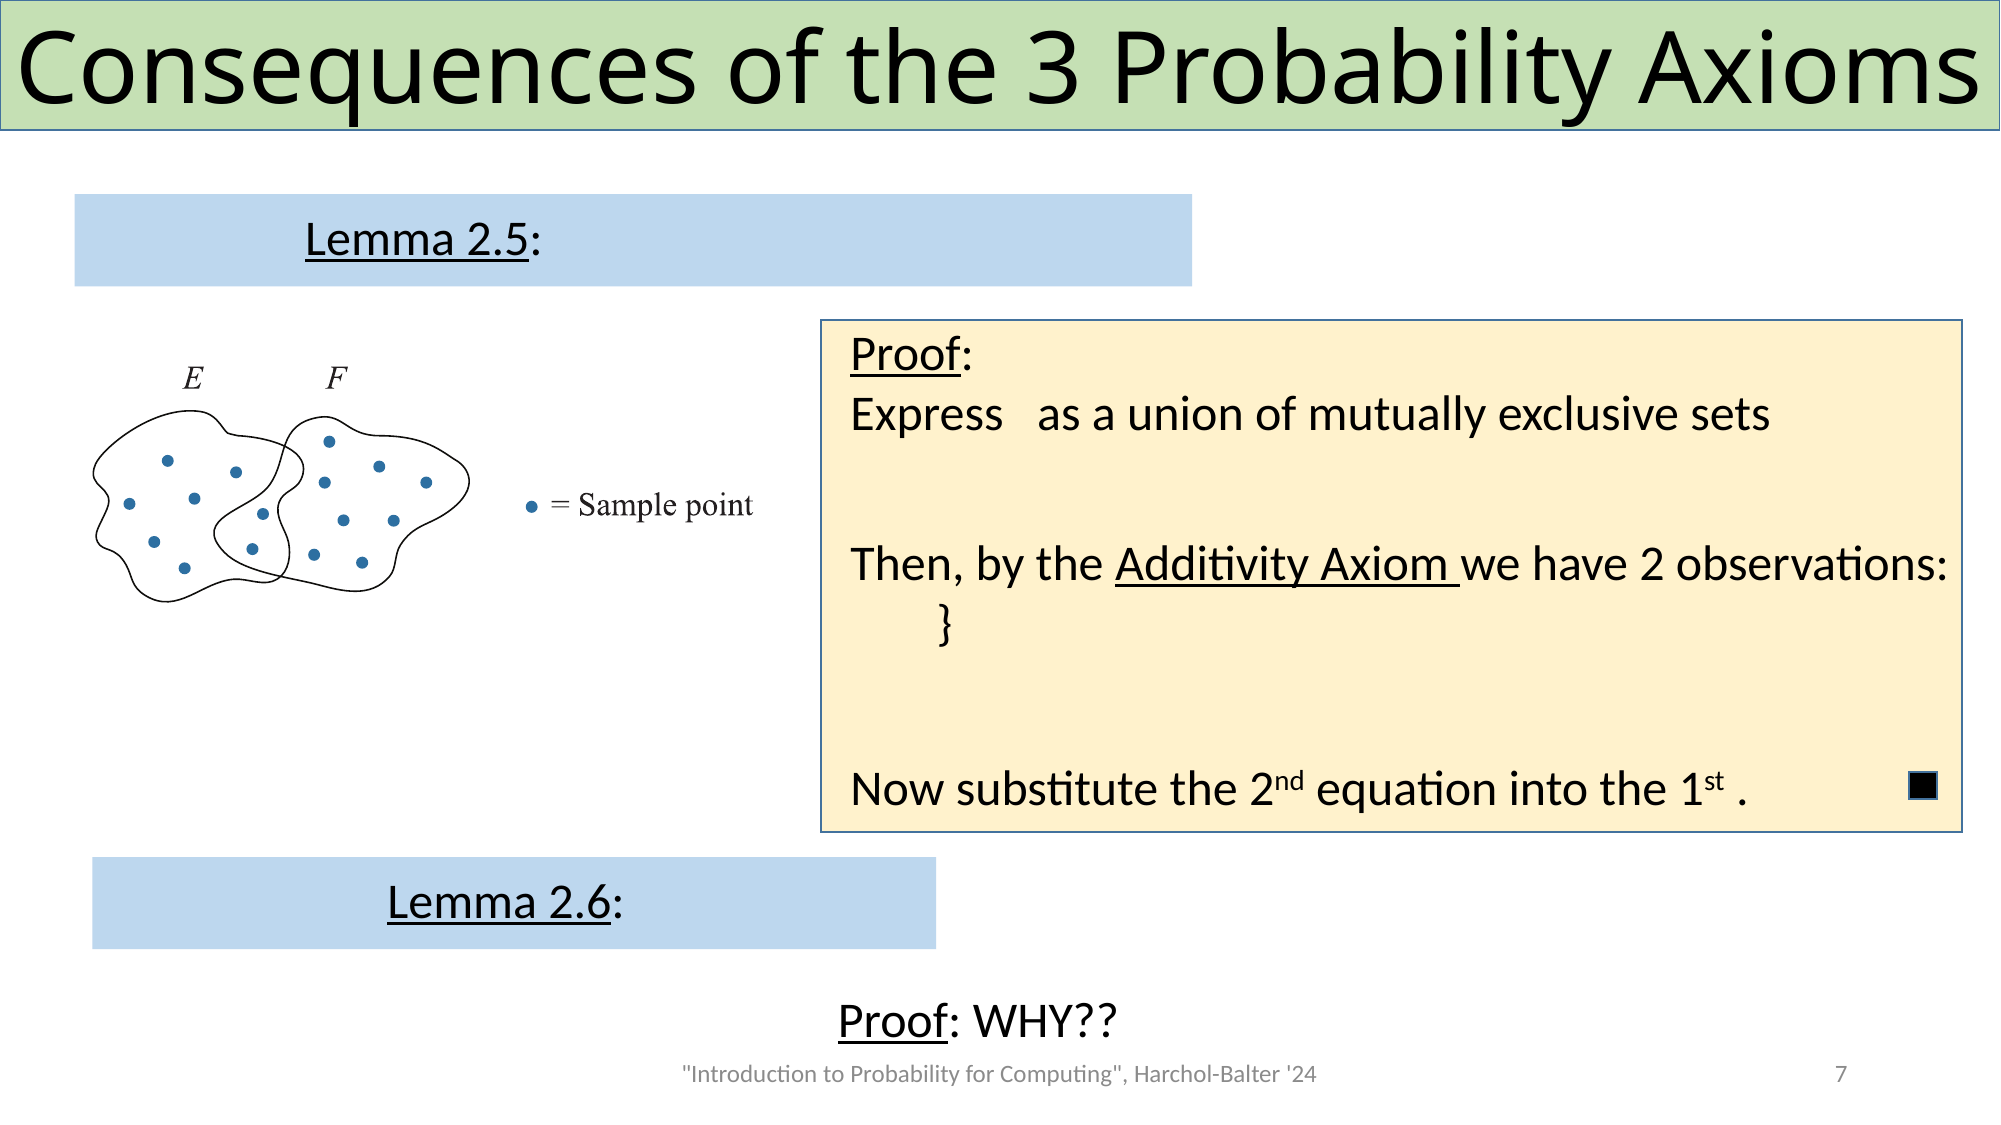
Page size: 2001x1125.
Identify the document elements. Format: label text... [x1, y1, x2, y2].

picture [92, 361, 757, 605]
slide_number 7 [1412, 1042, 1863, 1103]
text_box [74, 194, 1193, 287]
text_box Proof: WHY?? [823, 980, 1146, 1042]
title Consequences of the 3 Probability Axioms [0, 0, 2000, 133]
footer "Introduction to Probability for Computing", Harchol-Balter '24 [662, 1042, 1338, 1103]
text_box [820, 319, 1963, 833]
text_box [1908, 771, 1938, 800]
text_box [92, 856, 937, 998]
